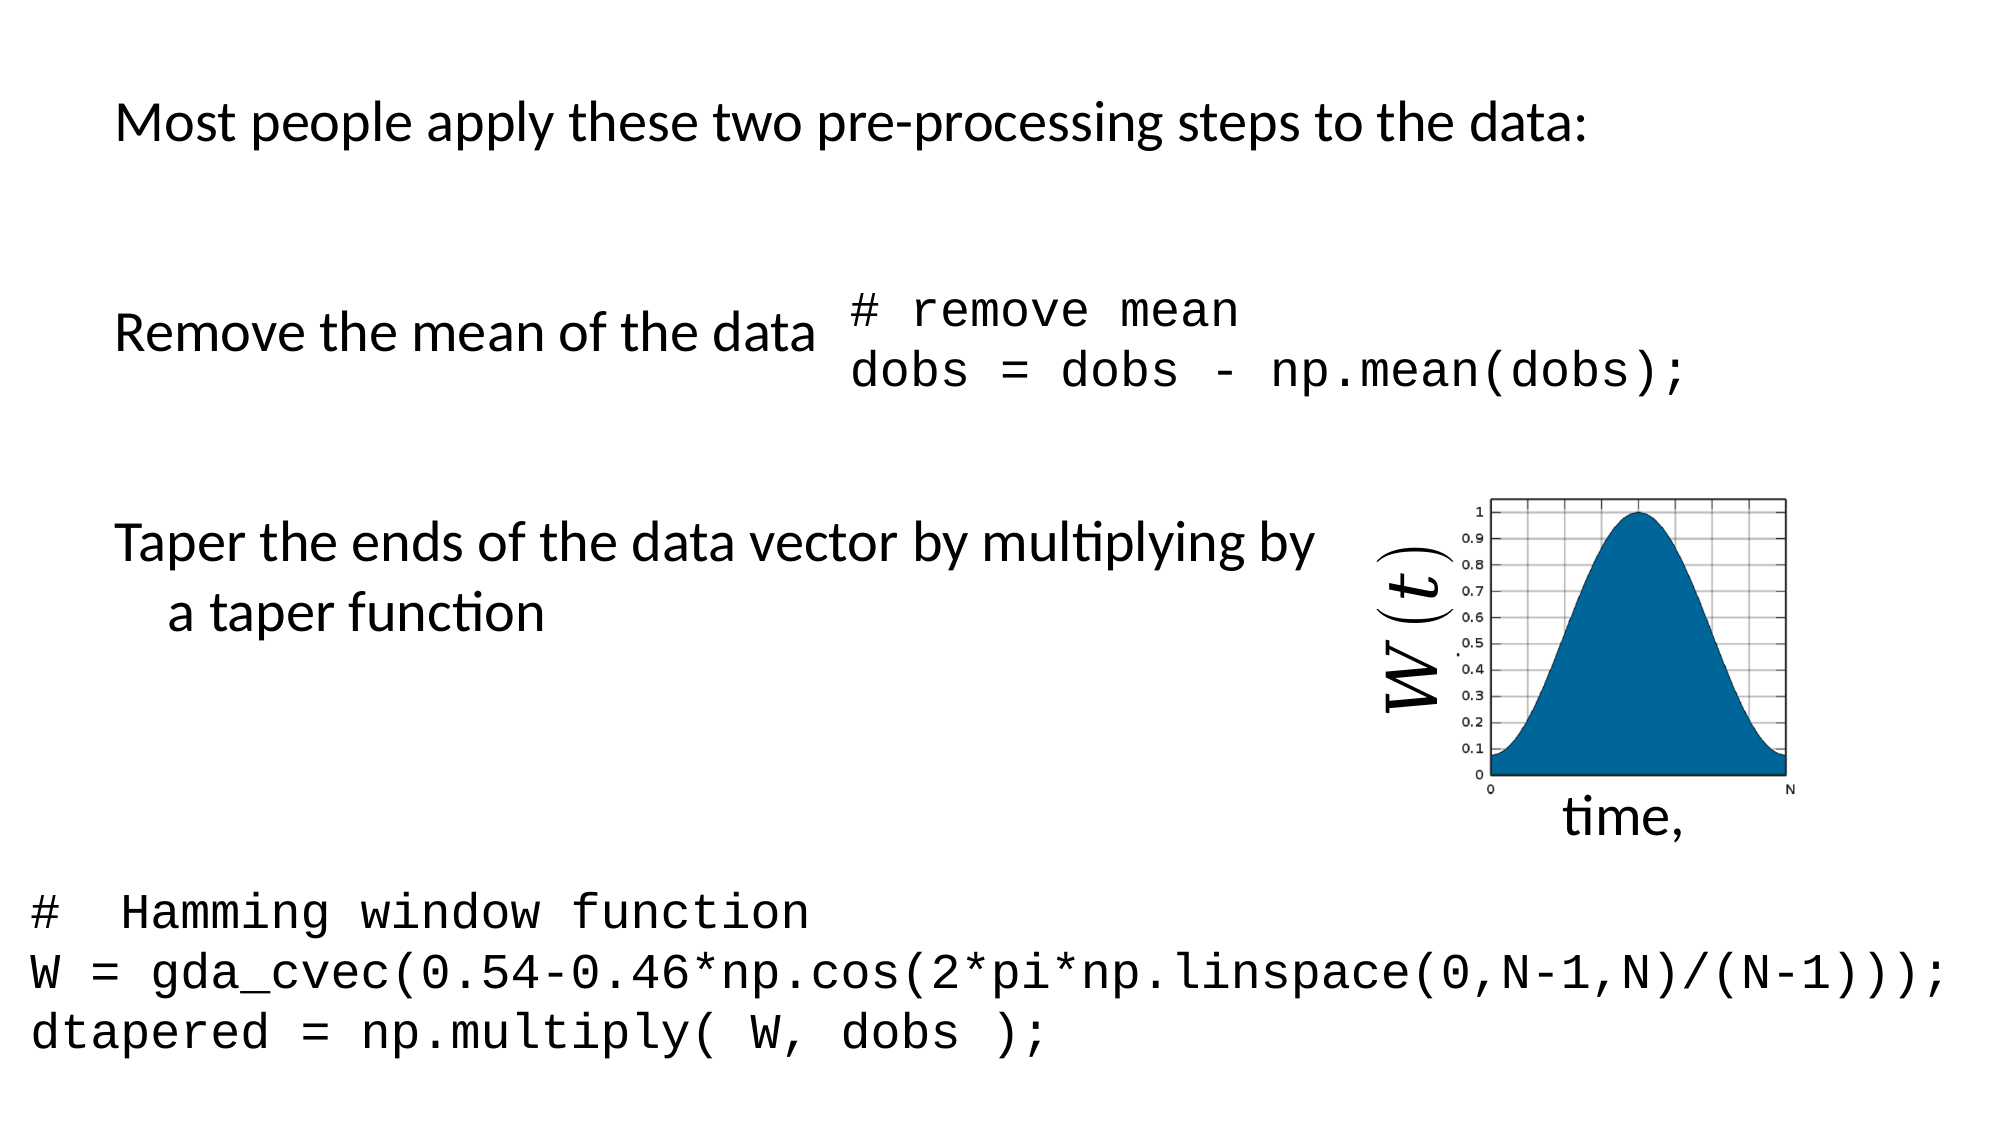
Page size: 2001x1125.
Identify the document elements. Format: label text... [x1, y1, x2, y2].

picture [1456, 485, 1806, 799]
text_box # Hamming window function W = gda_cvec(0.54-0.46*np.cos(2*pi*np.linspace(0,N-1,N)/(N-1))); dtapered = np.multiply( W, dobs ); [15, 870, 2000, 1066]
text_box # remove mean dobs = dobs - np.mean(dobs); [835, 269, 1836, 404]
